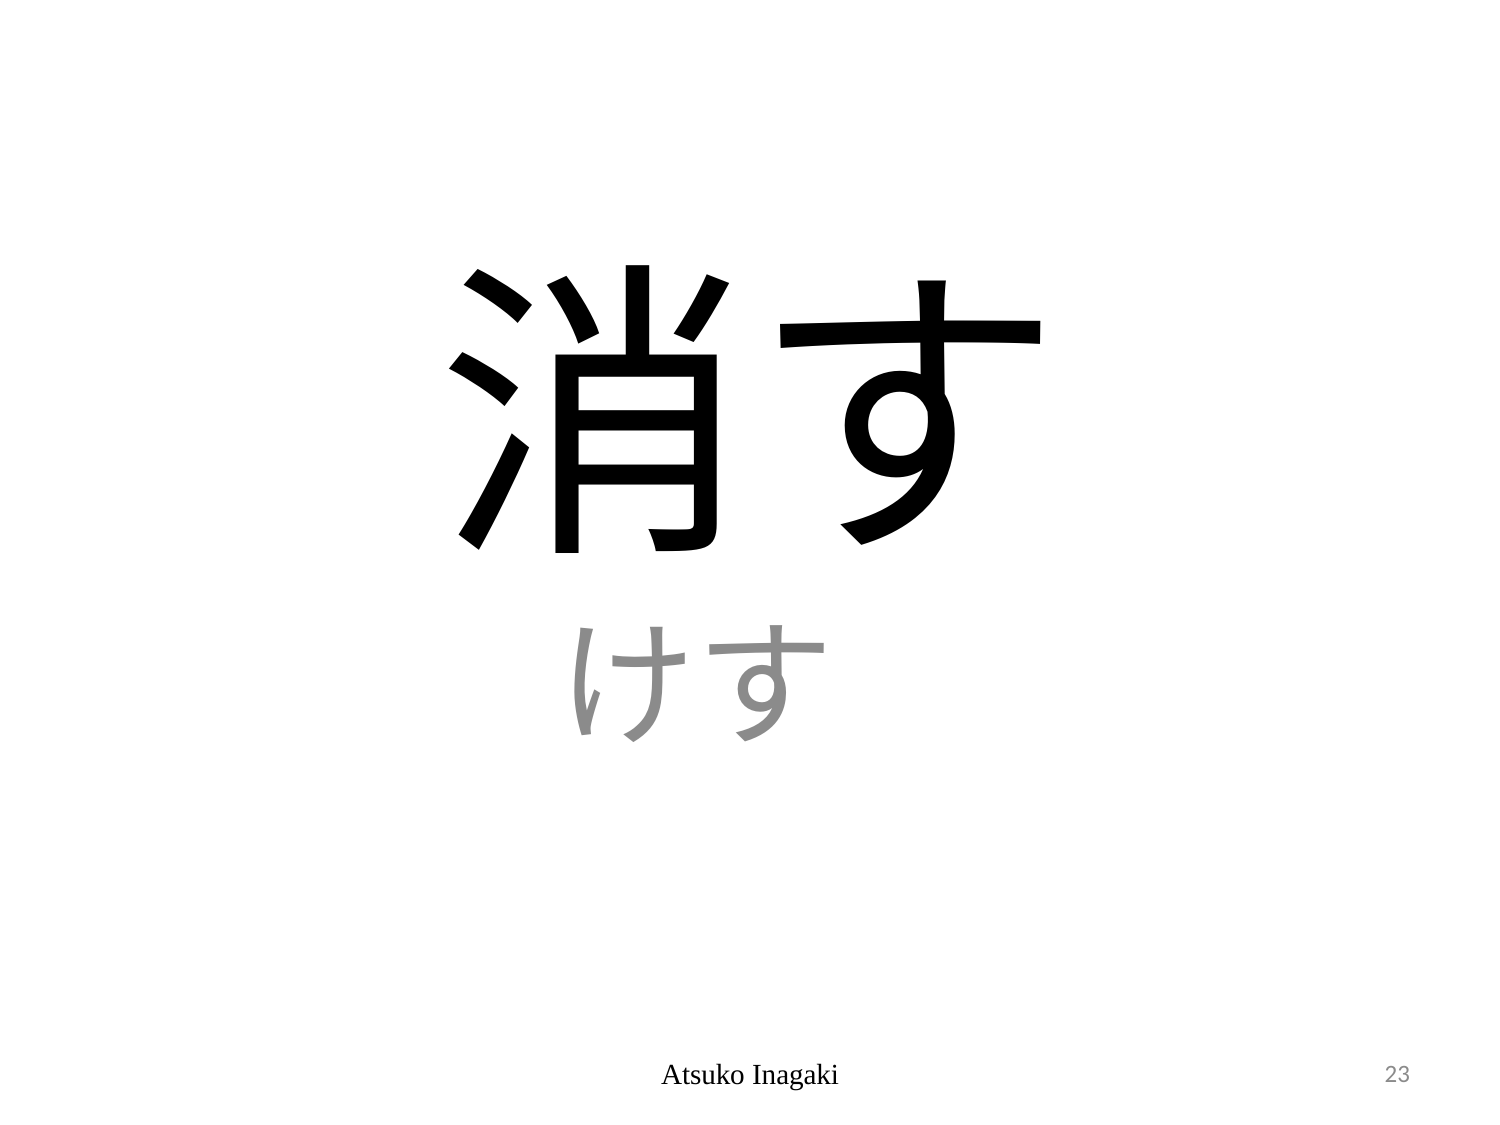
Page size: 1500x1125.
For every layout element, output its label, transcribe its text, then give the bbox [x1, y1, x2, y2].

footer Atsuko Inagaki [512, 1042, 988, 1103]
title 消す [88, 184, 1412, 622]
slide_number 23 [1074, 1042, 1425, 1103]
subtitle けす [112, 621, 1281, 910]
